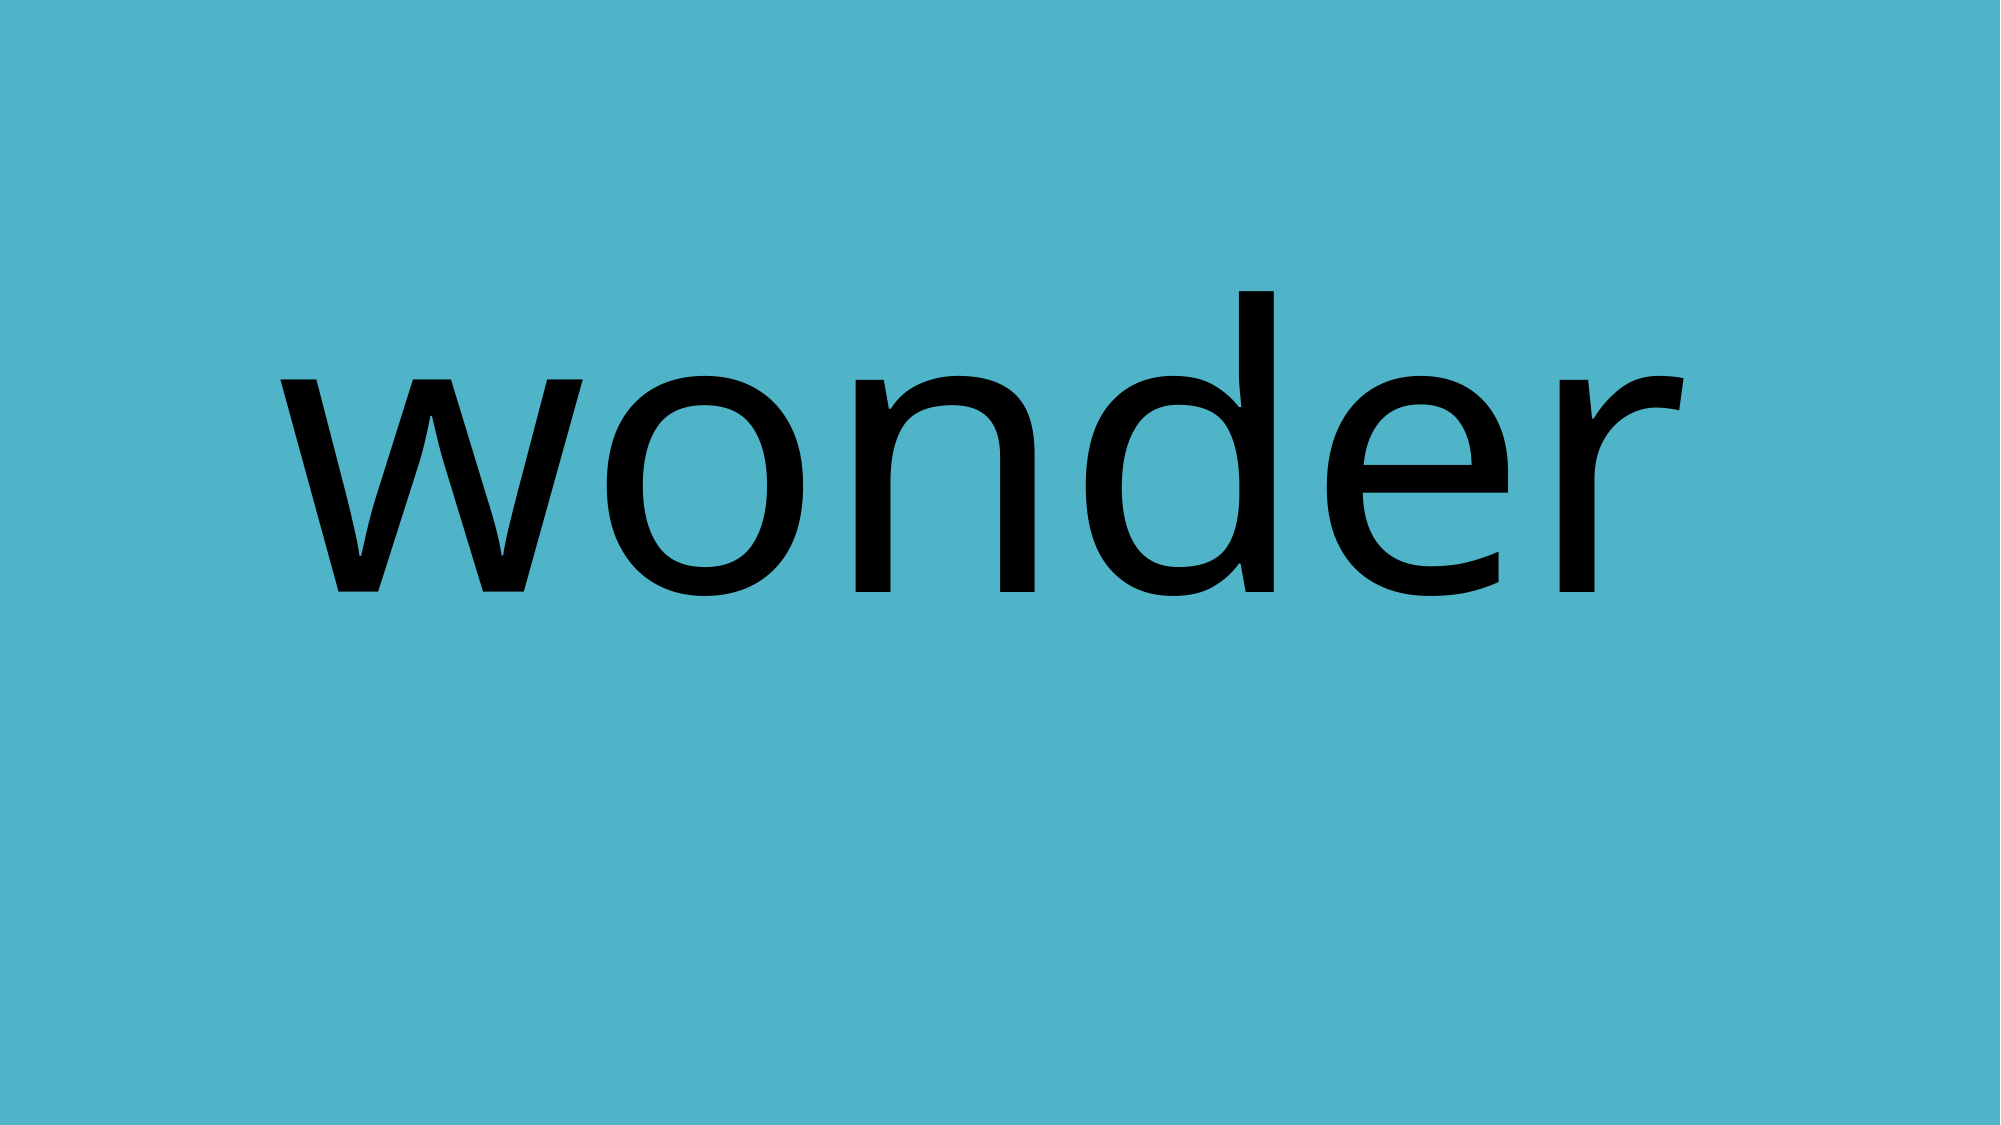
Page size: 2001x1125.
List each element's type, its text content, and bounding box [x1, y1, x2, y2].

title wonder [98, 126, 1868, 677]
